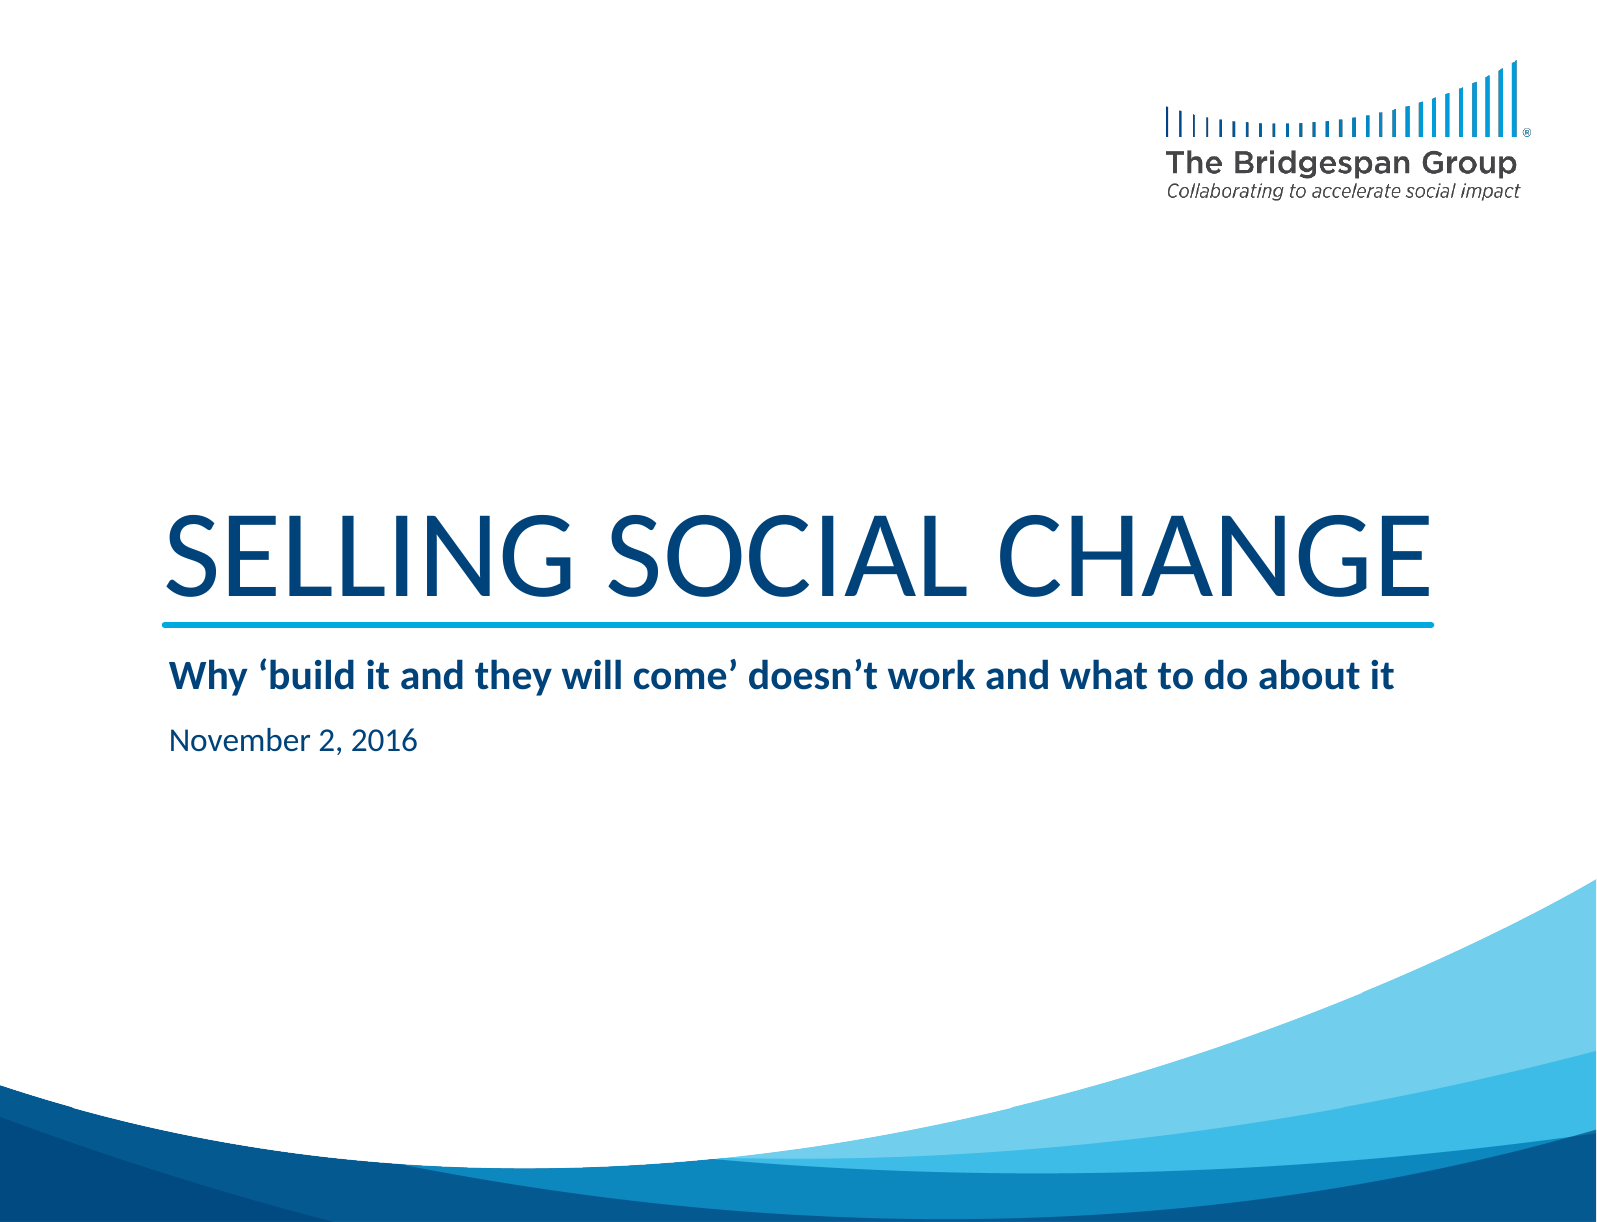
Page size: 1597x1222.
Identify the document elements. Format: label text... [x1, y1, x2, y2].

title Selling social change [148, 236, 1464, 630]
picture [0, 878, 1597, 1222]
picture [1166, 60, 1531, 201]
list Why ‘build it and they will come’ doesn’t work and what to do about it November 2, 2016 [153, 640, 1451, 754]
